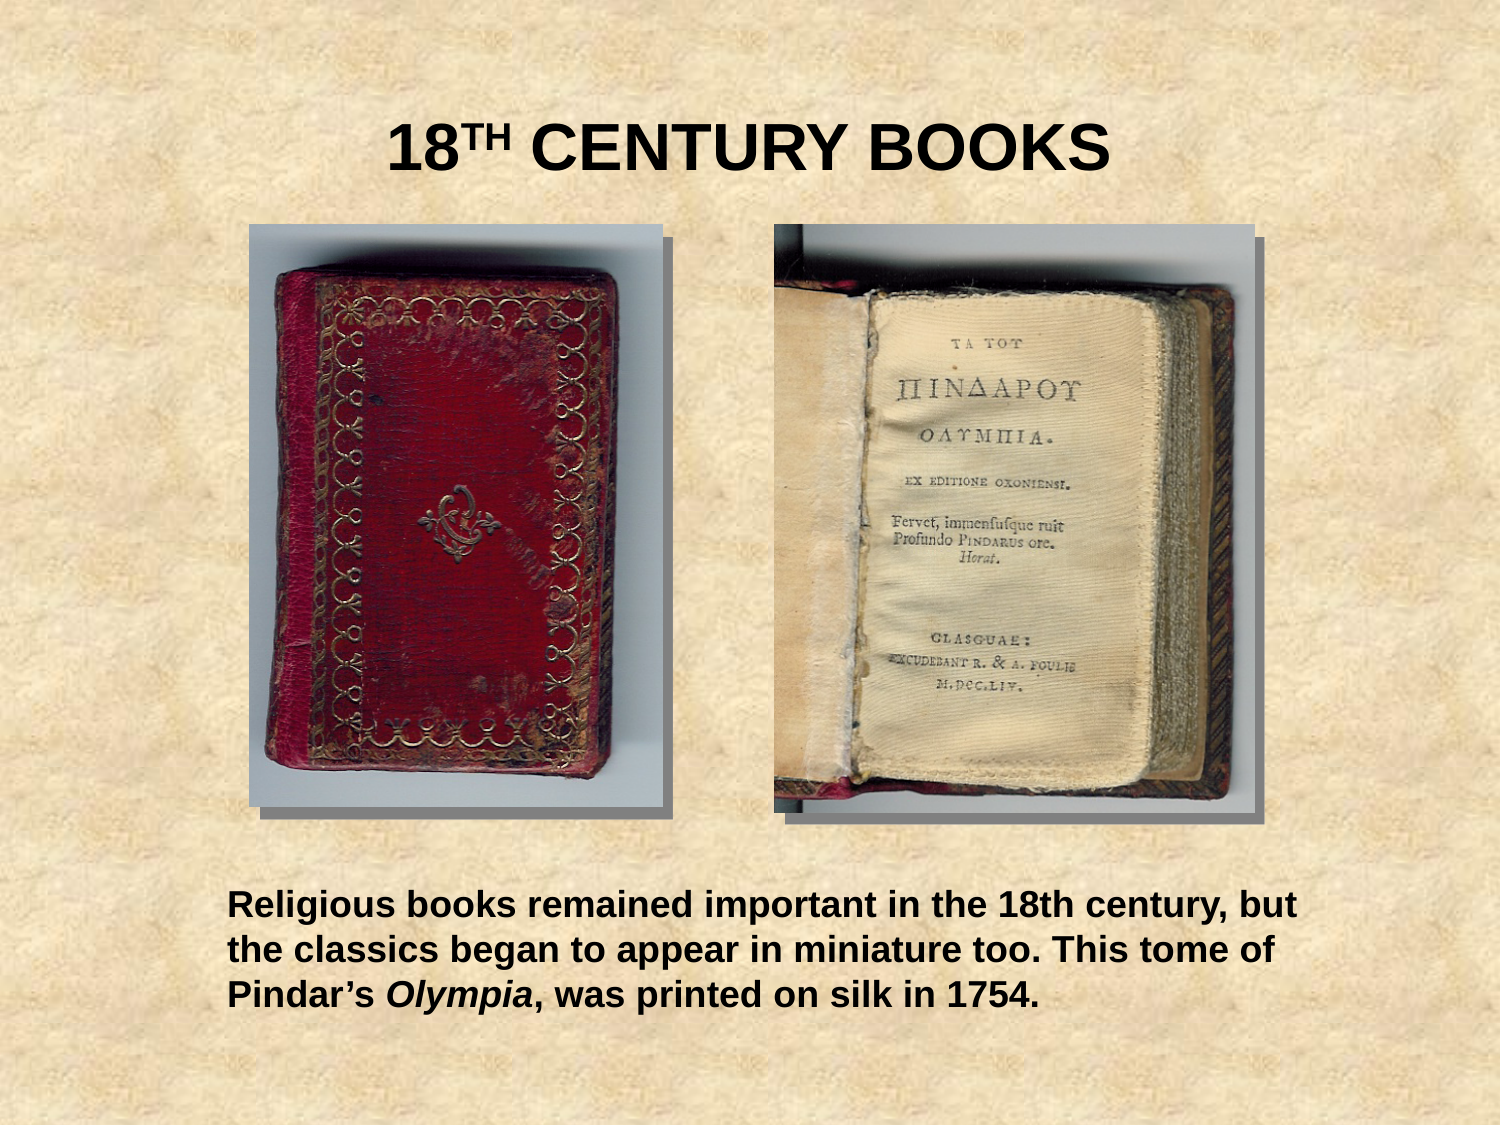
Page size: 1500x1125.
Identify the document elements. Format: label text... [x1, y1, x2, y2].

text_box Religious books remained important in the 18th century, but the classics began to appear in miniature too. This tome of Pindar’s Olympia, was printed on silk in 1754. [212, 872, 1325, 1023]
title 18TH CENTURY BOOKS [112, 49, 1388, 238]
picture [0, 0, 1500, 1125]
